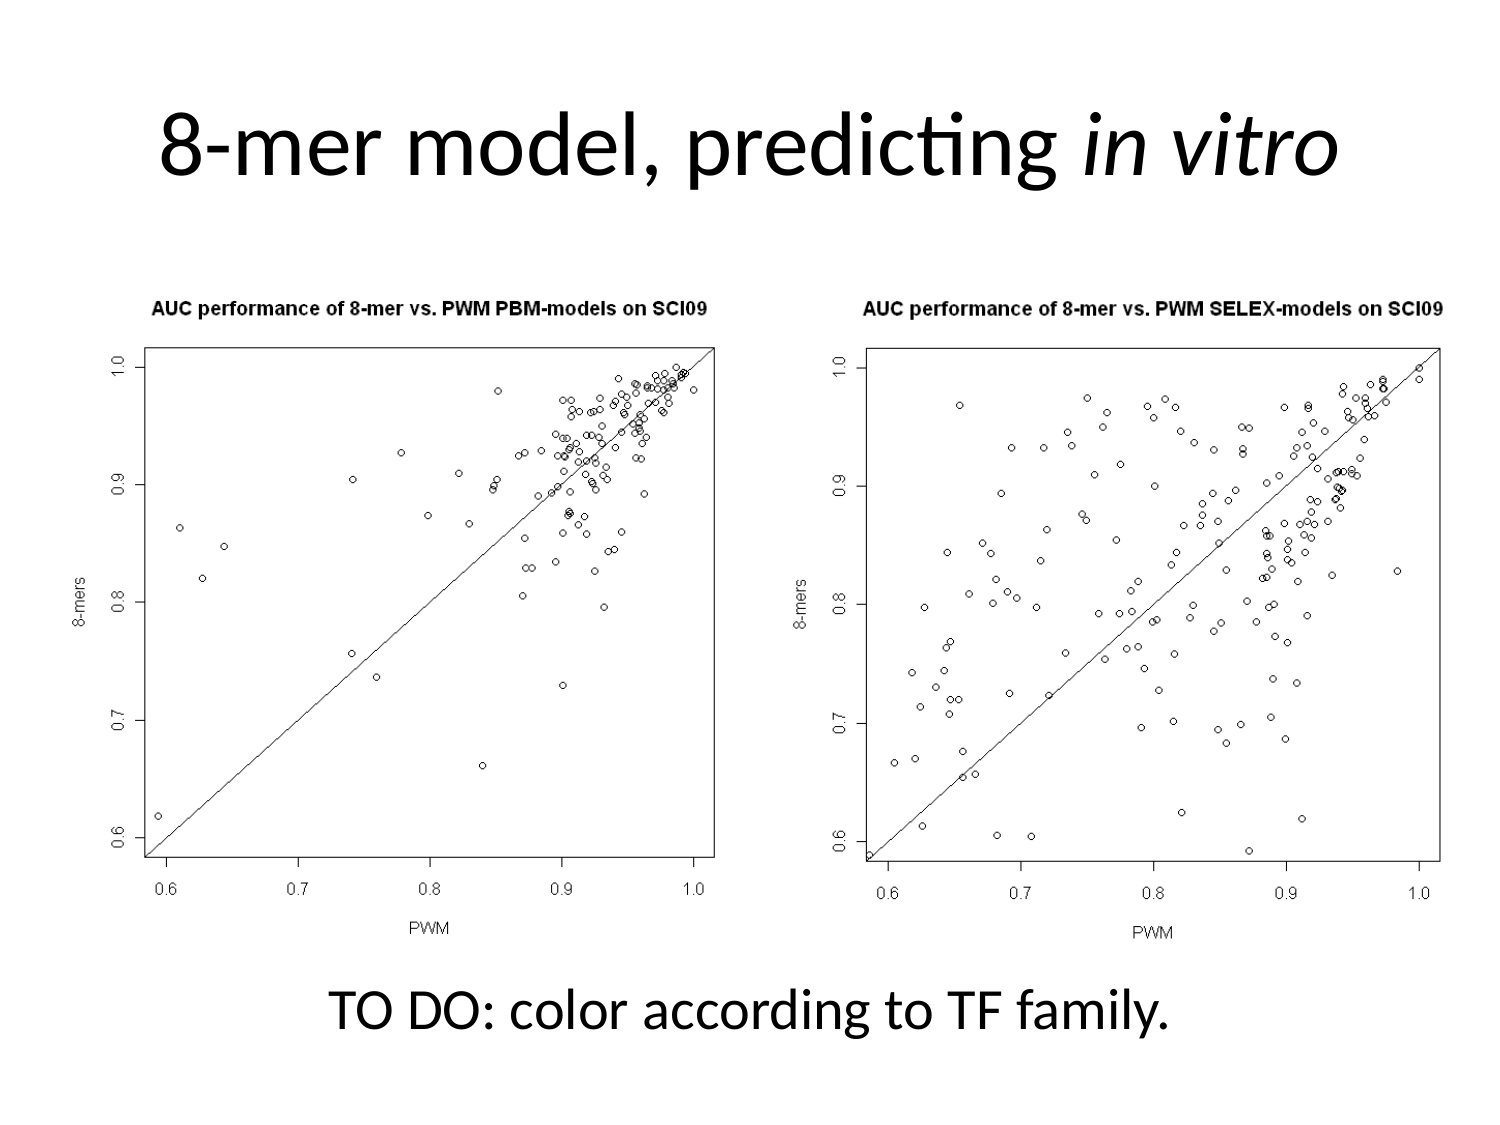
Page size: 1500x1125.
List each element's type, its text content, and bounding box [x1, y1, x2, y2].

text_box TO DO: color according to TF family. [0, 964, 1500, 1049]
title 8-mer model, predicting in vitro [75, 45, 1425, 233]
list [785, 266, 1482, 1010]
picture [64, 266, 757, 1005]
